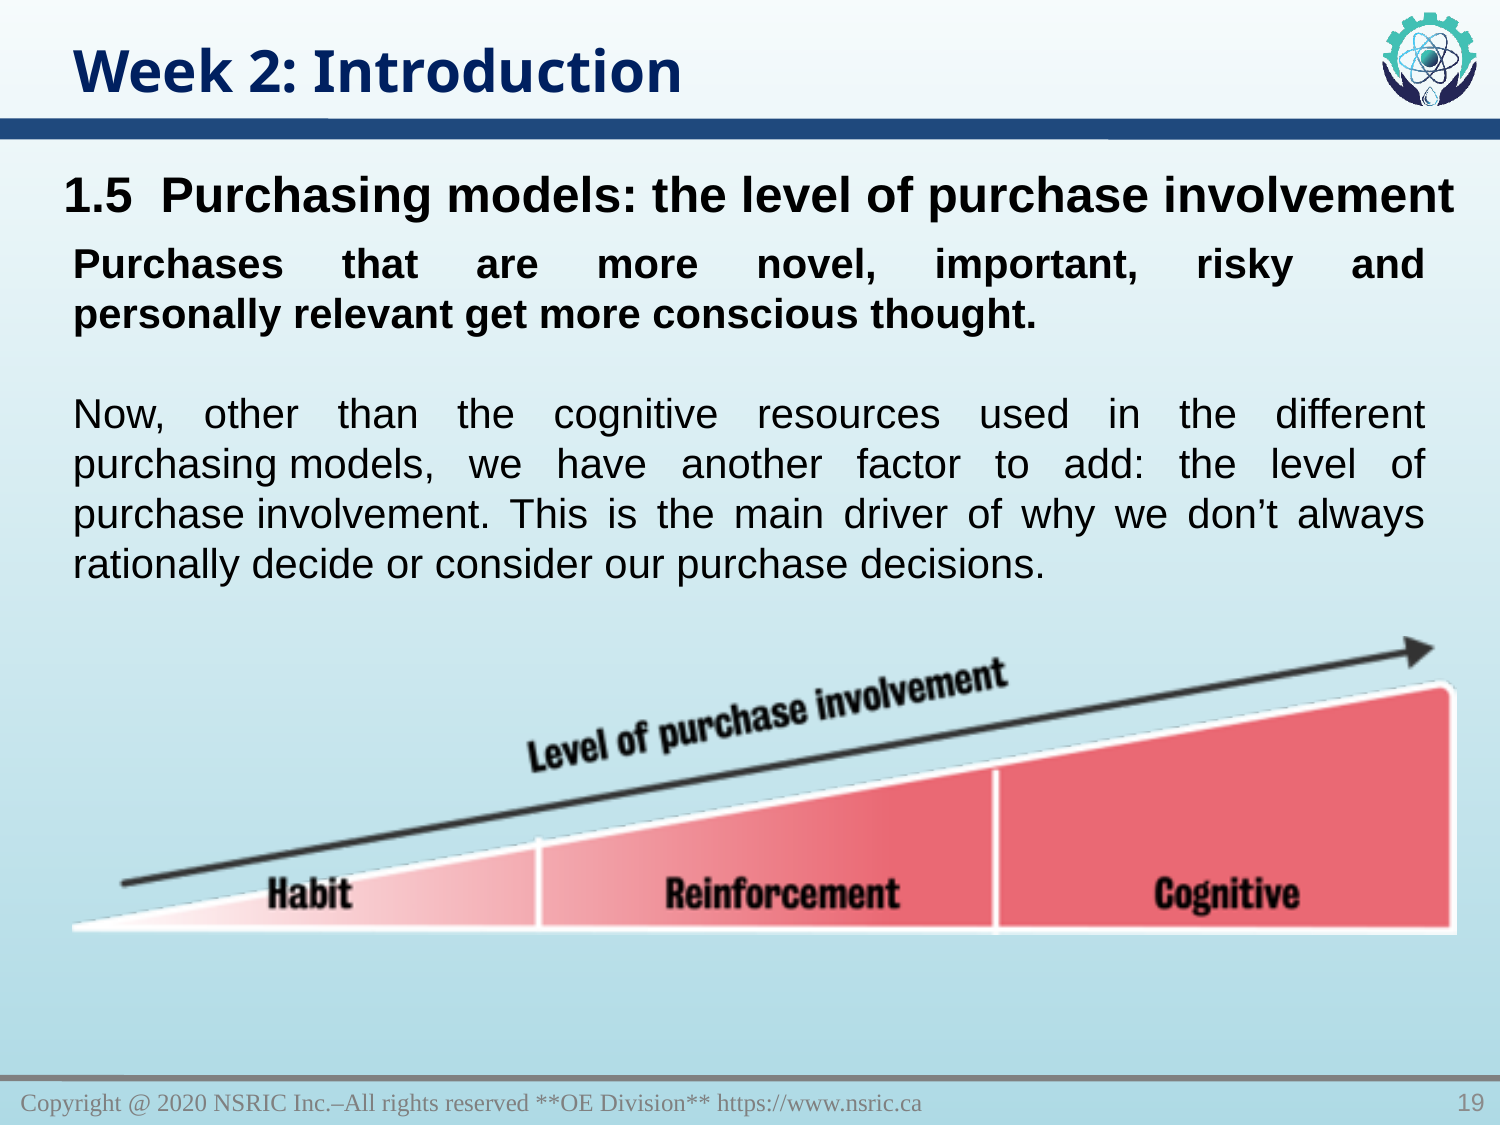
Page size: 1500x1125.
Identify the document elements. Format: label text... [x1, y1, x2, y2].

text_box Week 2: Introduction [58, 26, 1101, 112]
picture [71, 636, 1457, 935]
footer Copyright @ 2020 NSRIC Inc.–All rights reserved **OE Division** https://www.nsric.ca [5, 1078, 1247, 1125]
slide_number 19 [1289, 1078, 1500, 1125]
picture [1380, 12, 1477, 107]
text_box 1.5 Purchasing models: the level of purchase involvement [48, 154, 1479, 230]
text_box Purchases that are more novel, important, risky and personally relevant get more conscious thought. Now, other than the cognitive resources used in the different purchasing models, we have another factor to add: the level of purchase involvement. This is the main driver of why we don’t always rationally decide or consider our purchase decisions. [57, 229, 1441, 745]
